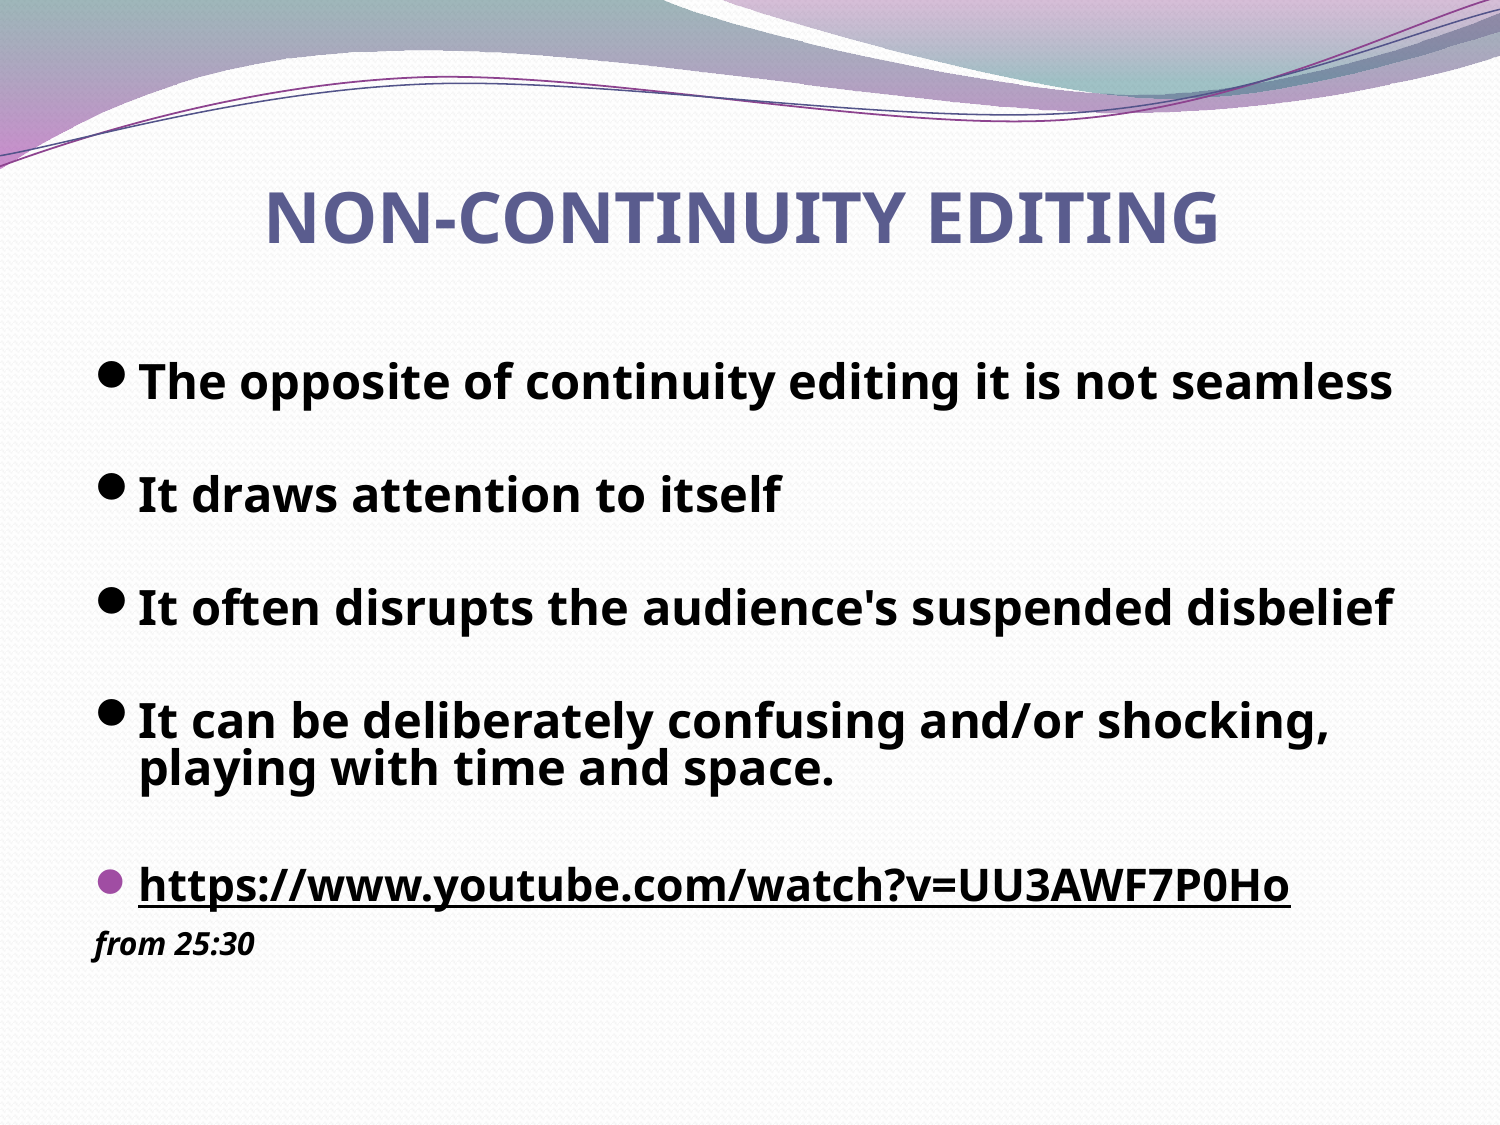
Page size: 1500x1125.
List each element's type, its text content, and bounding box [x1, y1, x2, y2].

list The opposite of continuity editing it is not seamless It draws attention to itself It often disrupts the audience's suspended disbelief It can be deliberately confusing and/or shocking, playing with time and space. https://www.youtube.com/watch?v=UU3AWF7P0Ho from 25:30 [79, 355, 1430, 979]
title Non-continuity Editing [67, 85, 1418, 259]
